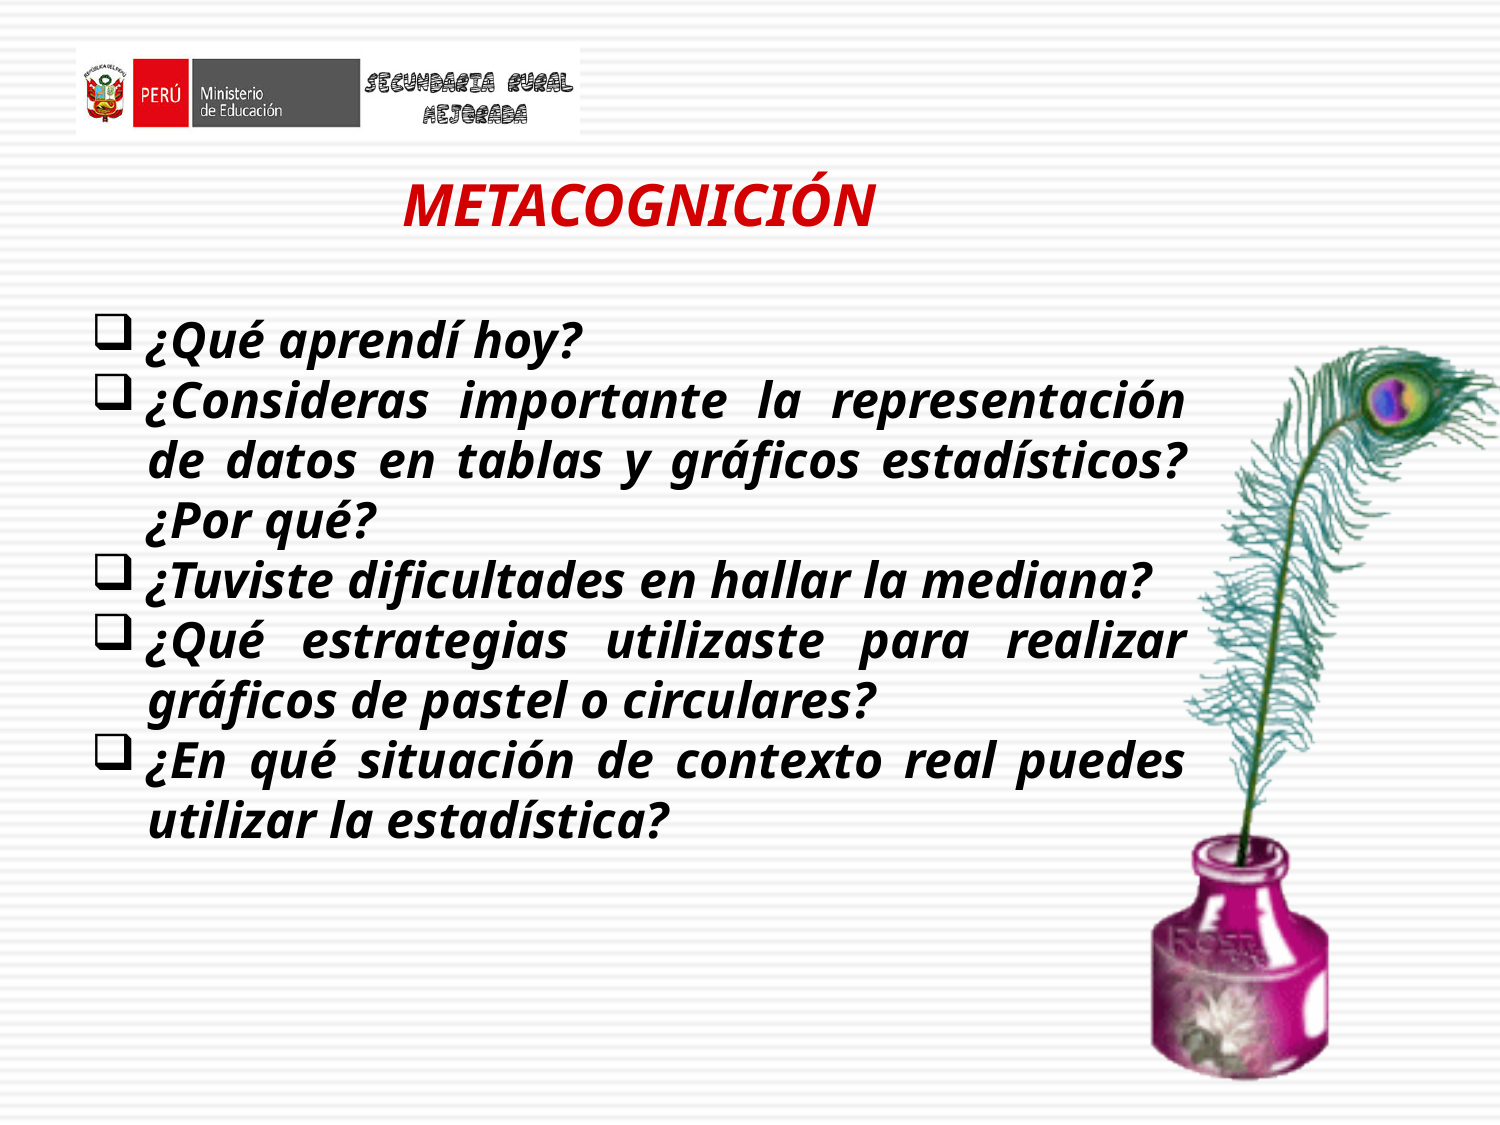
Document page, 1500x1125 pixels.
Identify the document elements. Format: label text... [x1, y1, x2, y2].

picture [0, 0, 1500, 1125]
text_box METACOGNICIÓN ¿Qué aprendí hoy? ¿Consideras importante la representación de datos en tablas y gráficos estadísticos? ¿Por qué? ¿Tuviste dificultades en hallar la mediana? ¿Qué estrategias utilizaste para realizar gráficos de pastel o circulares? ¿En qué situación de contexto real puedes utilizar la estadística? [76, 160, 1202, 916]
